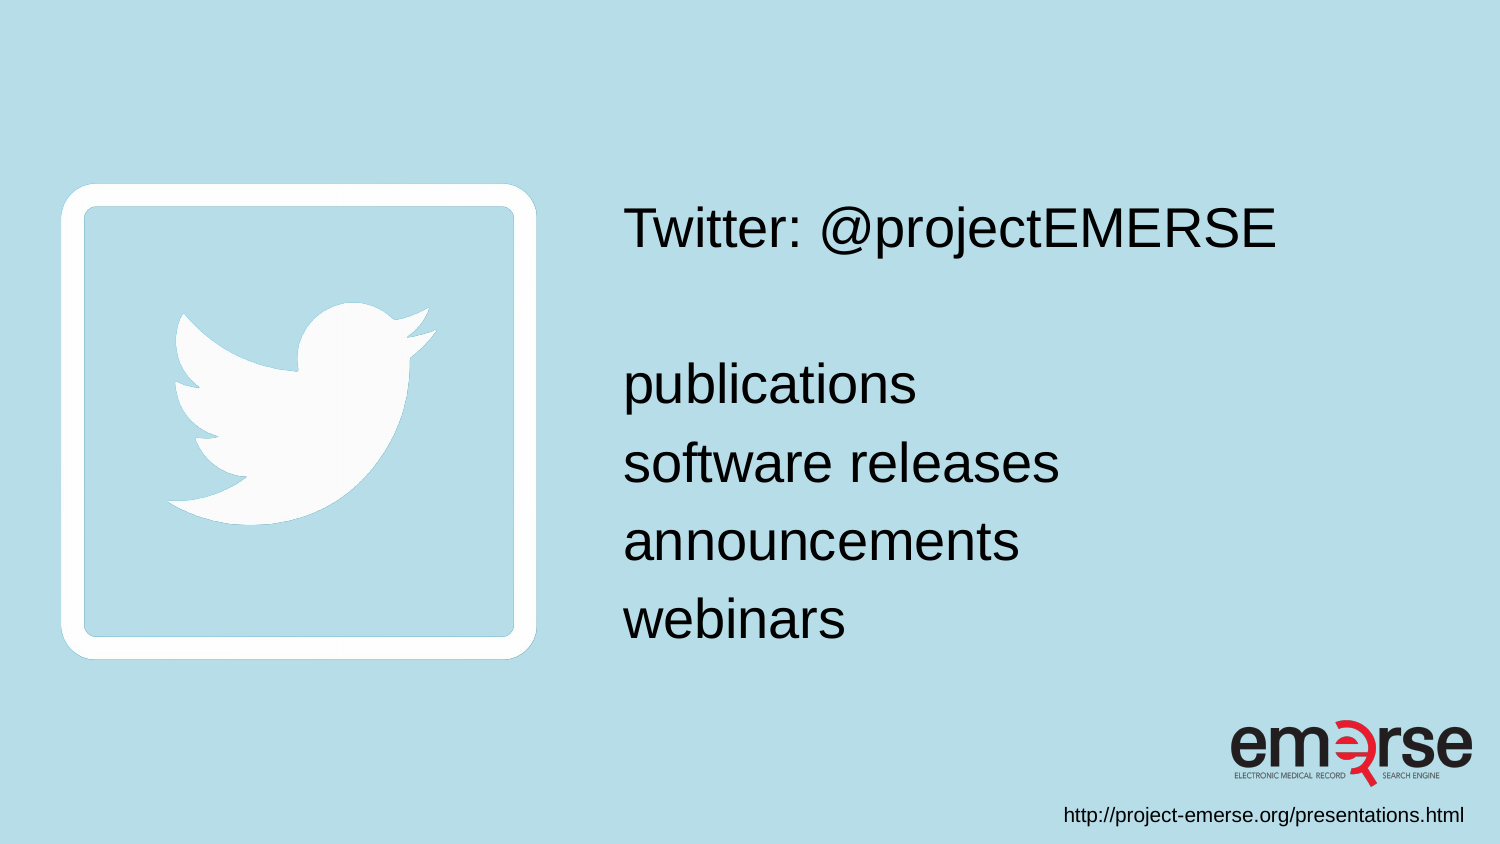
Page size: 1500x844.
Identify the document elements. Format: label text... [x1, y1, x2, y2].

text_box http://project-emerse.org/presentations.html [1048, 794, 1497, 835]
picture [1230, 720, 1473, 787]
list Twitter: @projectEMERSE publications software releases announcements webinars [608, 183, 1439, 660]
picture [61, 183, 538, 661]
